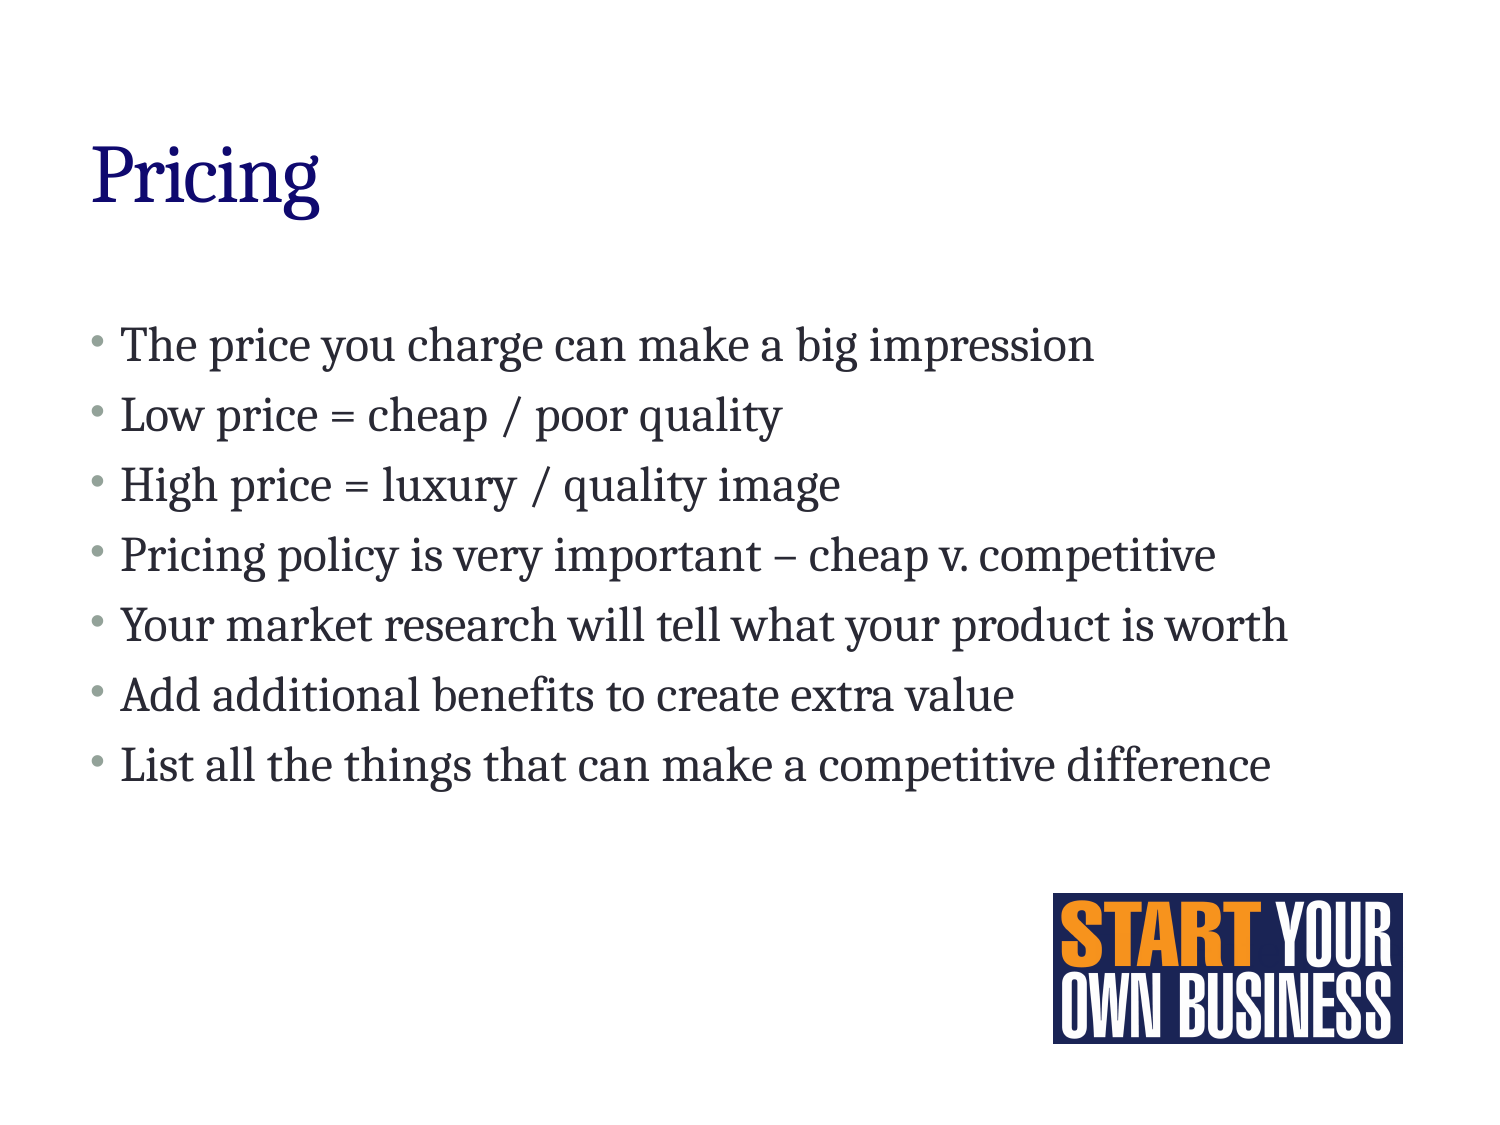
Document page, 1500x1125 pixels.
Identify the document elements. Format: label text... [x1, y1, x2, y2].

title Pricing [75, 87, 1425, 250]
list The price you charge can make a big impression Low price = cheap / poor quality High price = luxury / quality image Pricing policy is very important – cheap v. competitive Your market research will tell what your product is worth Add additional benefits to create extra value List all the things that can make a competitive difference [75, 303, 1425, 1063]
